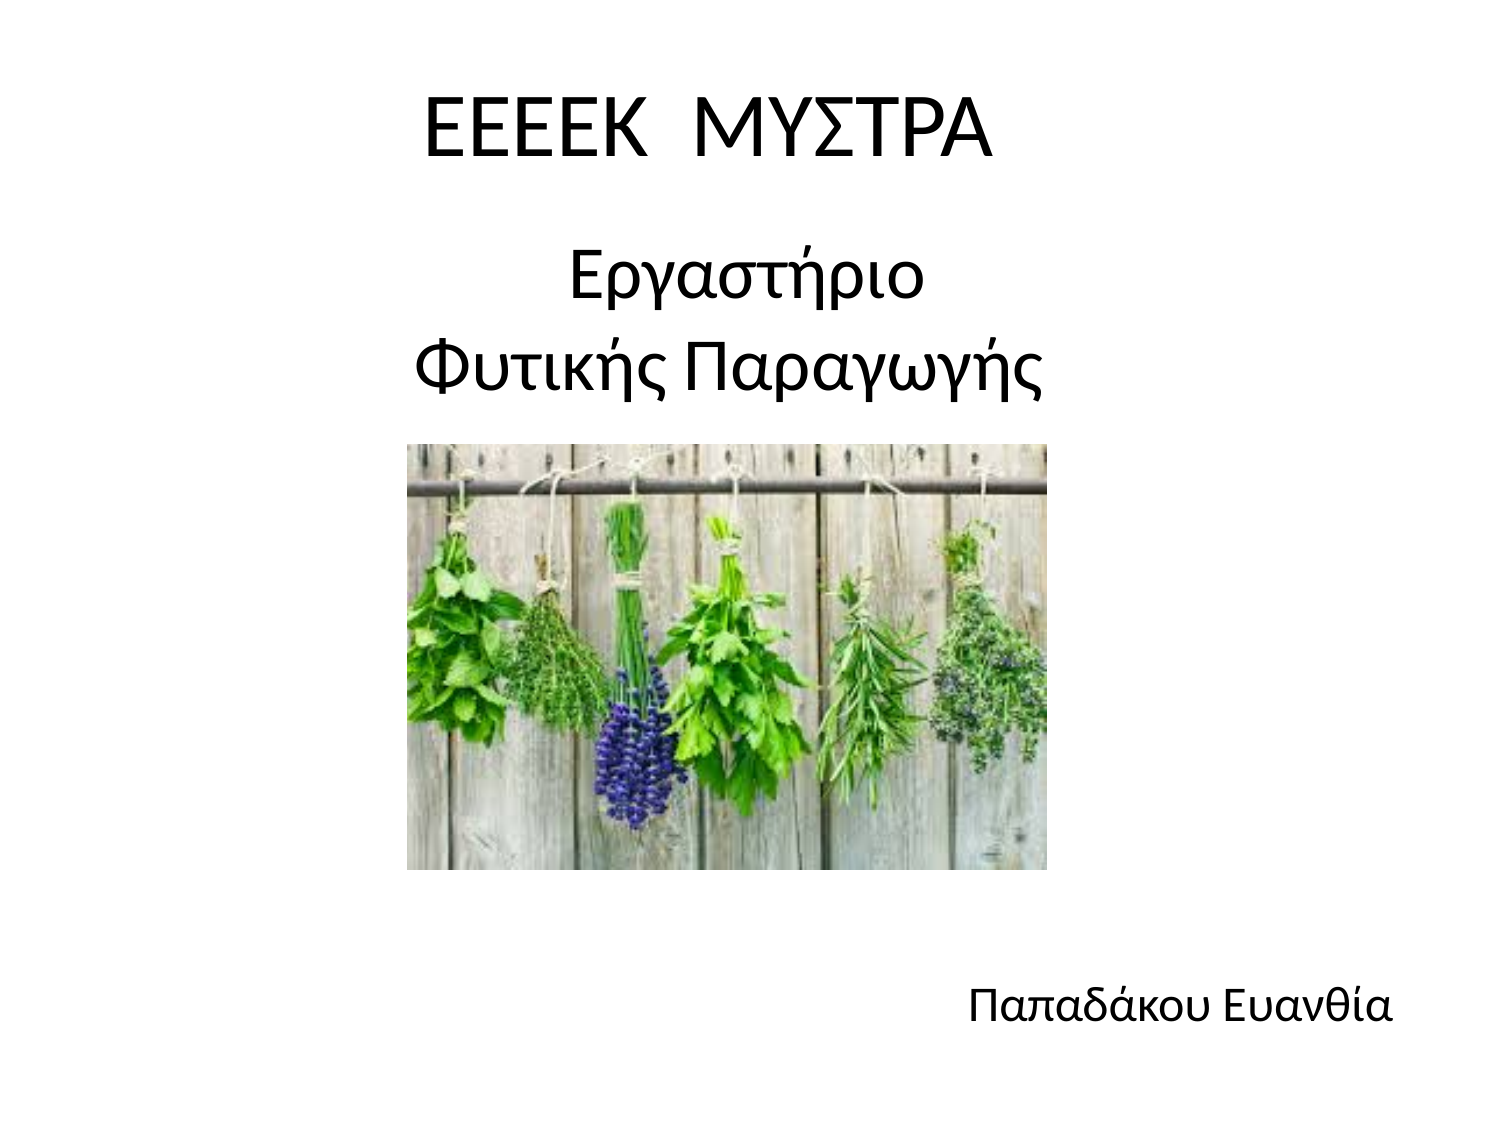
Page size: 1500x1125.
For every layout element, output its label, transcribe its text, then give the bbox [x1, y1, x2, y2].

text_box Εργαστήριο Φυτικής Παραγωγής [366, 208, 1059, 413]
picture [407, 444, 1047, 870]
text_box Παπαδάκου Ευανθία [953, 964, 1409, 1039]
title ΕΕΕΕΚ ΜΥΣΤΡΑ [324, 30, 1093, 209]
